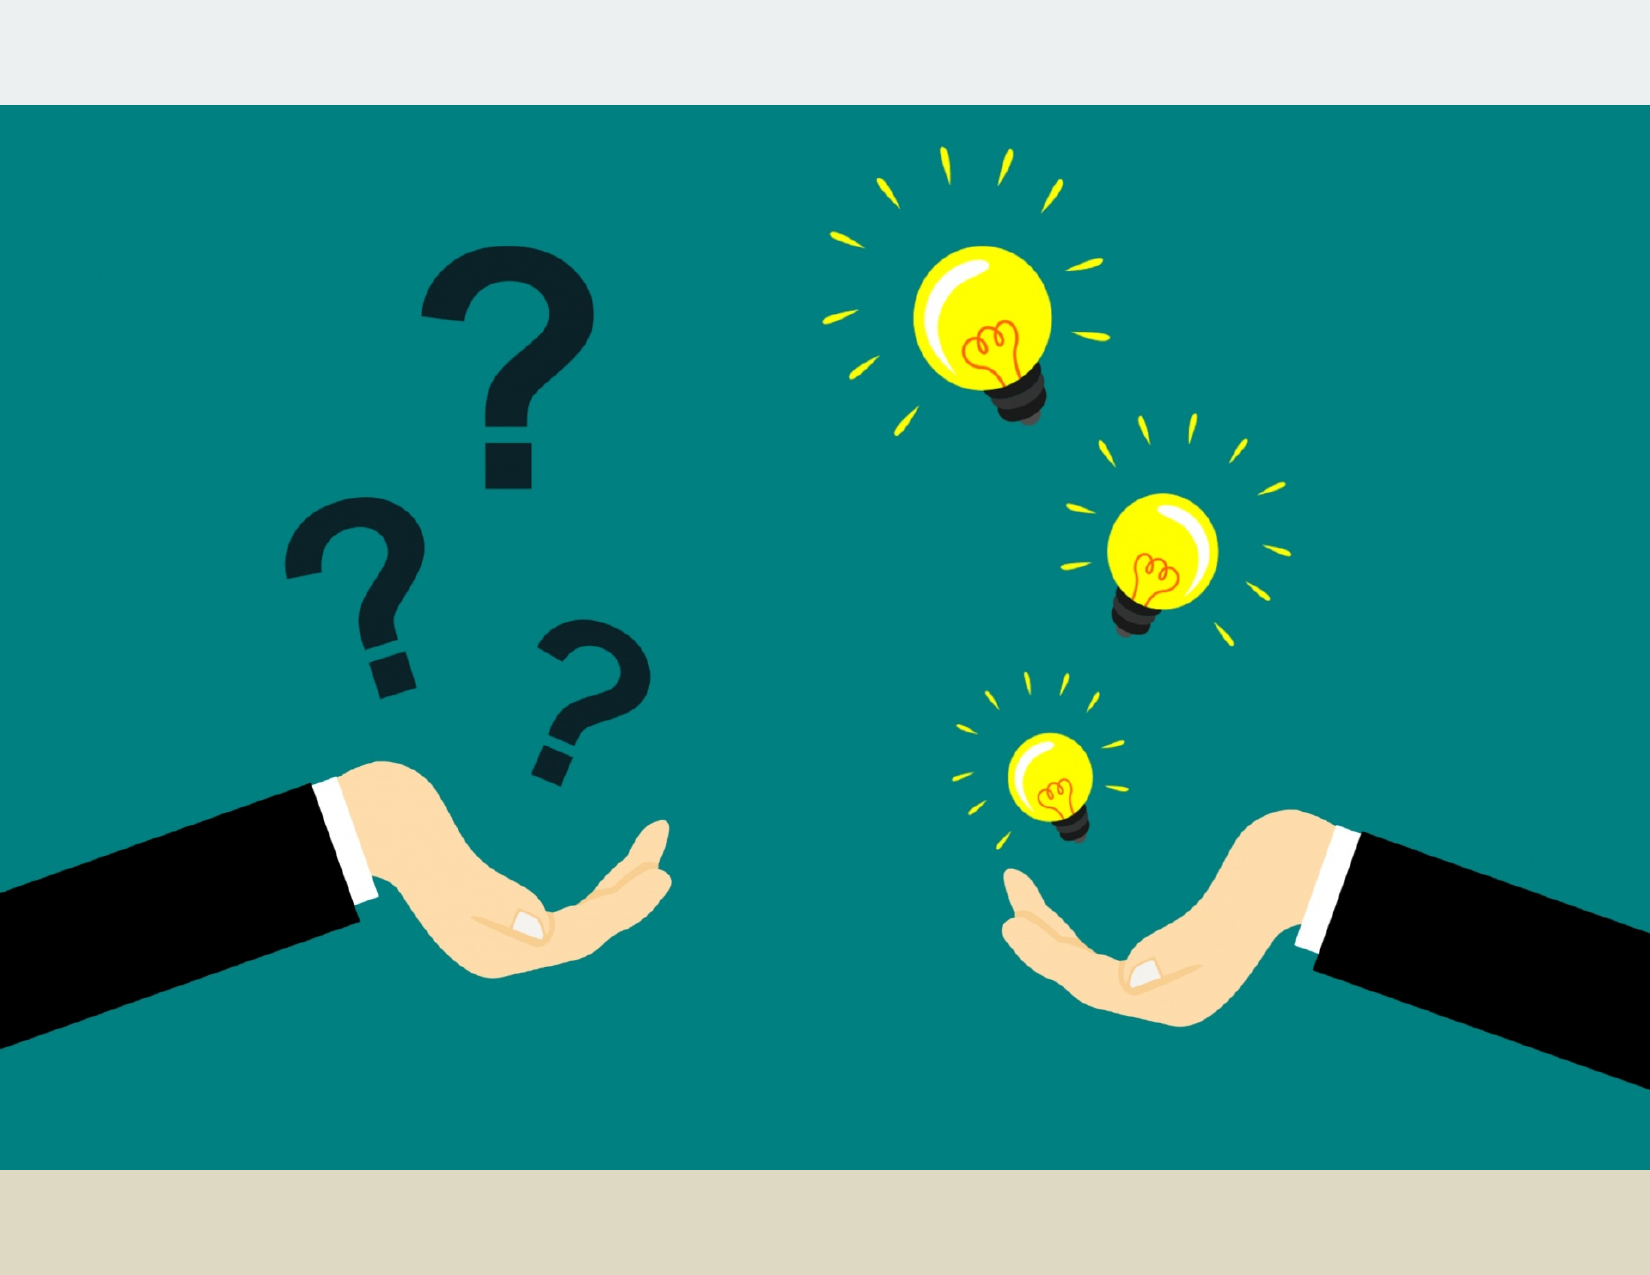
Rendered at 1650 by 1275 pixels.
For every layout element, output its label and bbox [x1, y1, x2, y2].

picture [0, 105, 1650, 1170]
